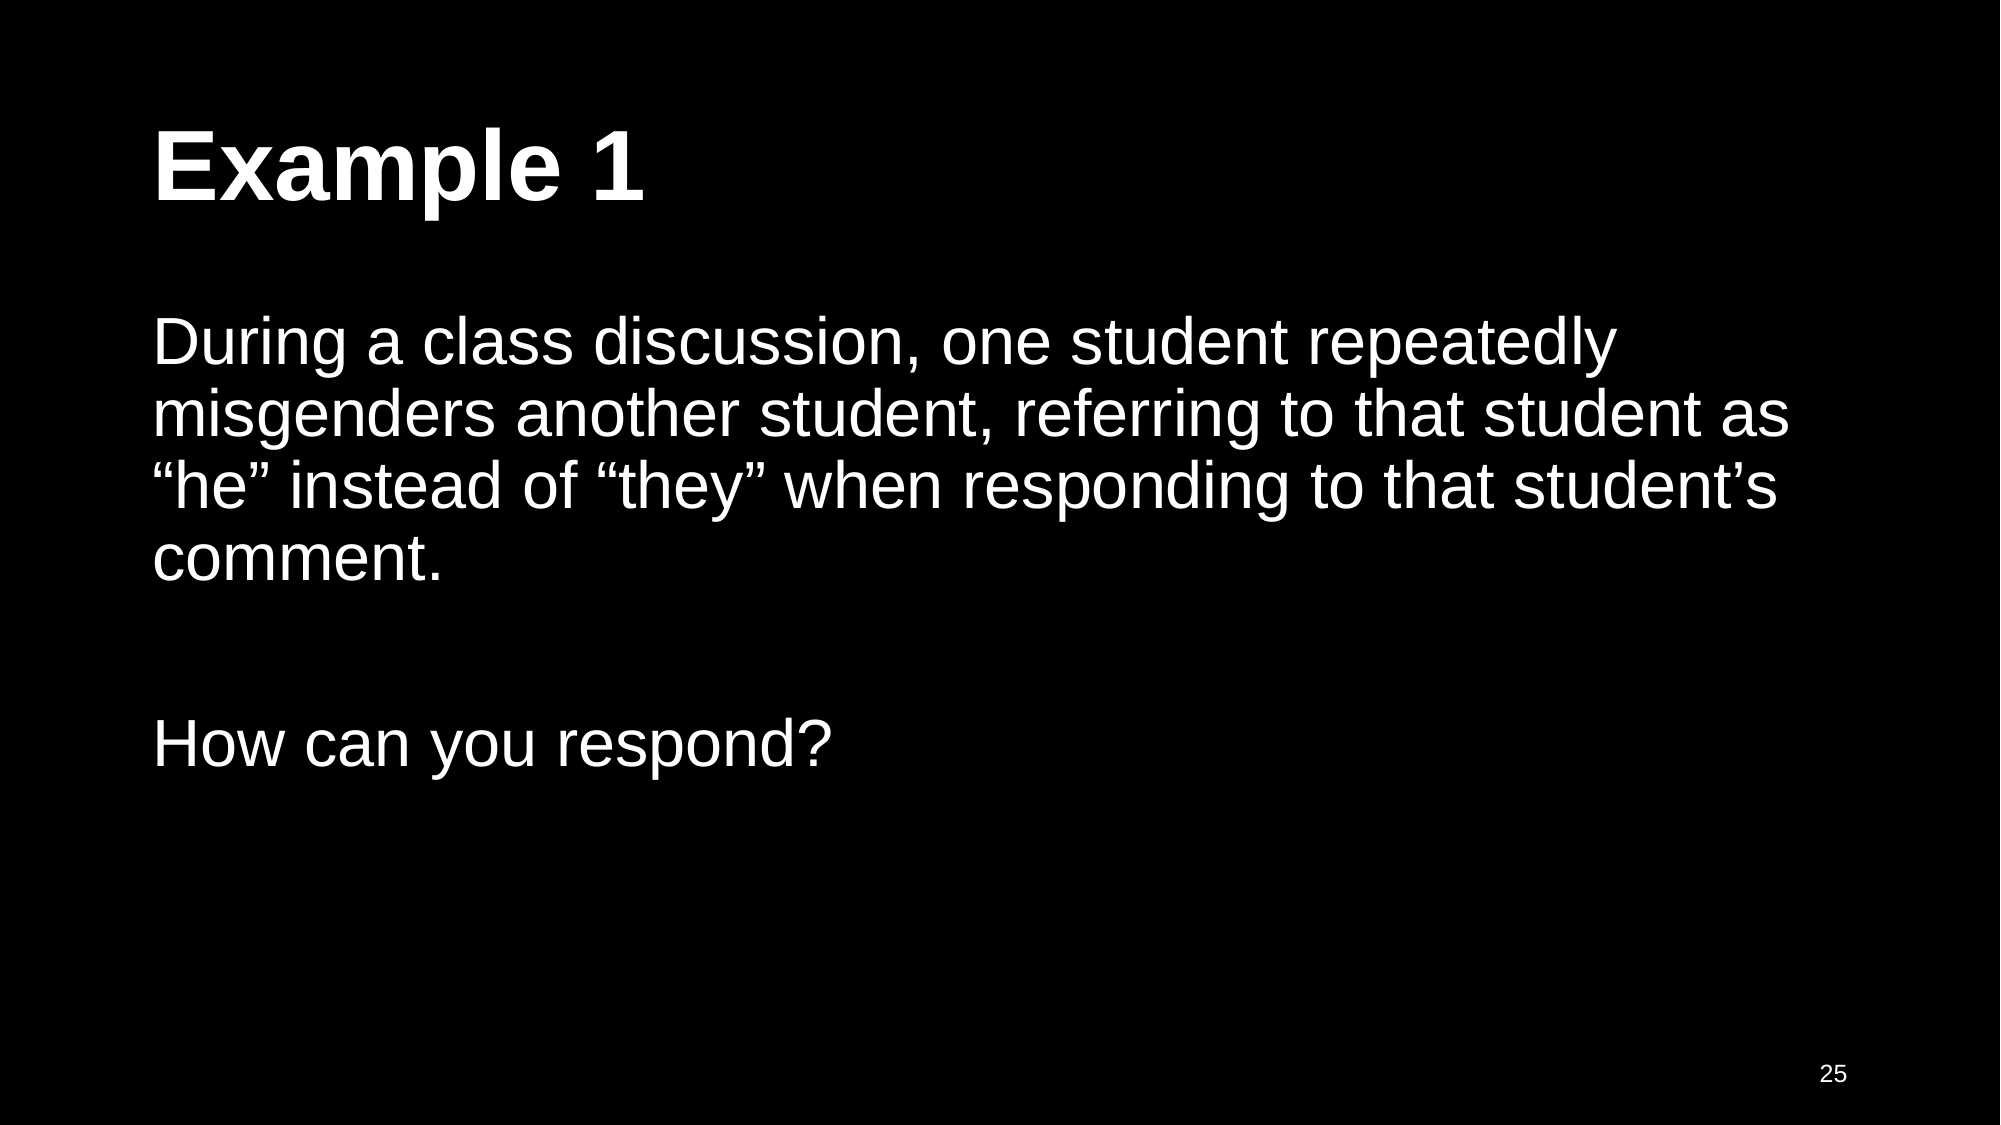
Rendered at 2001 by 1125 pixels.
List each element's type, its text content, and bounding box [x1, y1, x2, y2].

slide_number 25 [1412, 1042, 1863, 1103]
title Example 1 [137, 59, 1863, 278]
list During a class discussion, one student repeatedly misgenders another student, referring to that student as “he” instead of “they” when responding to that student’s comment. How can you respond? [137, 299, 1863, 1014]
